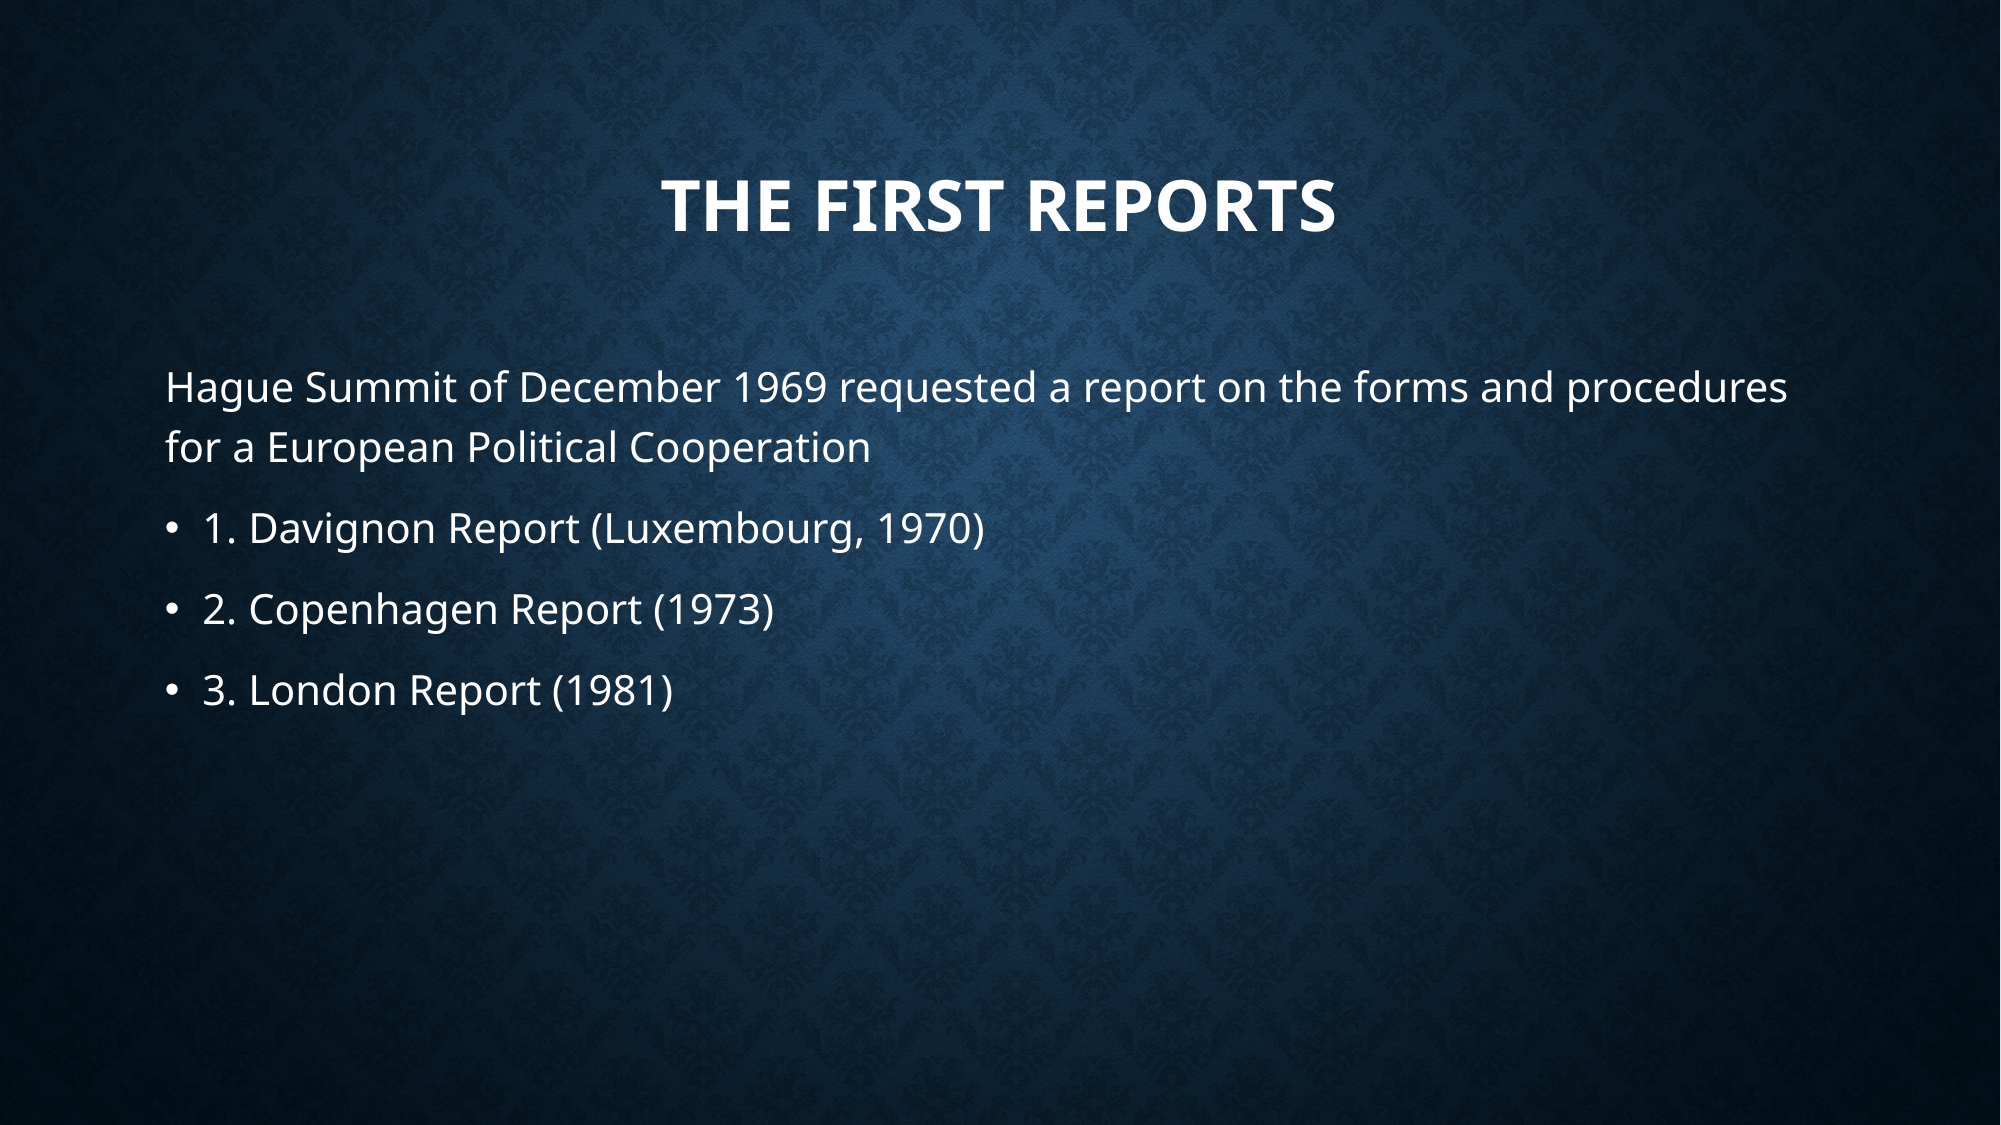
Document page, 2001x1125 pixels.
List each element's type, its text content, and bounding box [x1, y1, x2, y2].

title The first Reports [149, 99, 1849, 318]
list Hague Summit of December 1969 requested a report on the forms and procedures for a European Political Cooperation 1. Davignon Report (Luxembourg, 1970) 2. Copenhagen Report (1973) 3. London Report (1981) [149, 343, 1849, 950]
